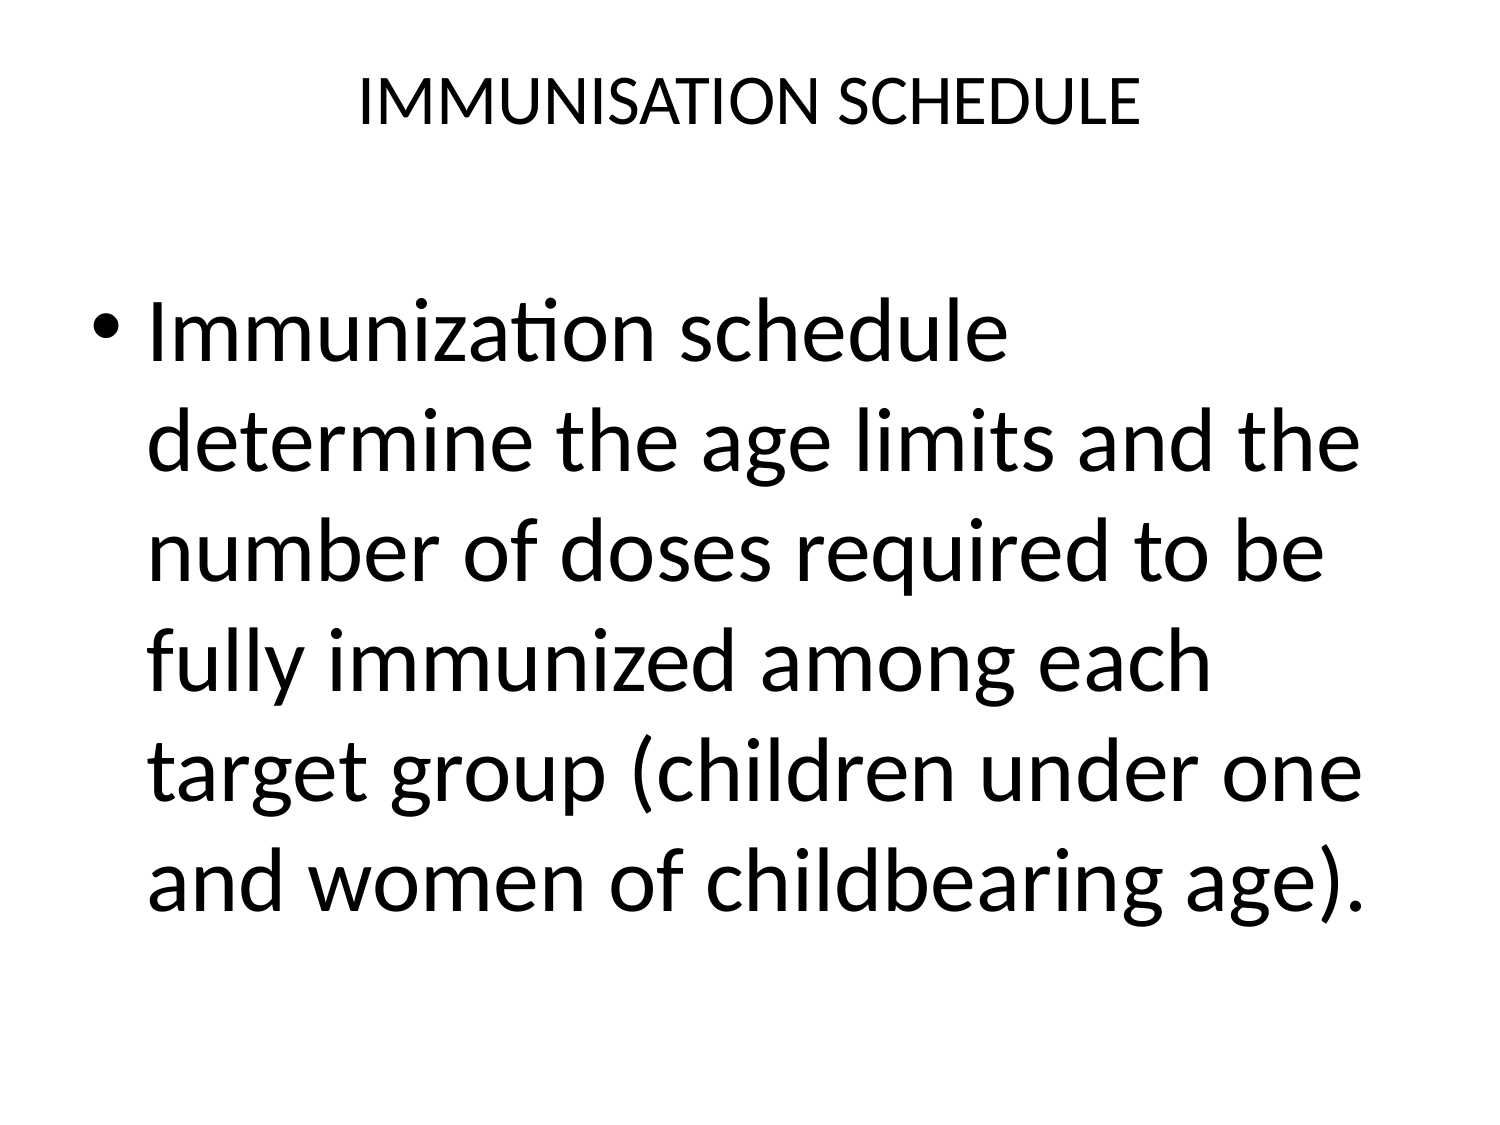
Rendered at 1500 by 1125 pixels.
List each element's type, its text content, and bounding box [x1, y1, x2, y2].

title IMMUNISATION SCHEDULE [75, 45, 1425, 233]
list Immunization schedule determine the age limits and the number of doses required to be fully immunized among each target group (children under one and women of childbearing age). [75, 262, 1425, 1005]
